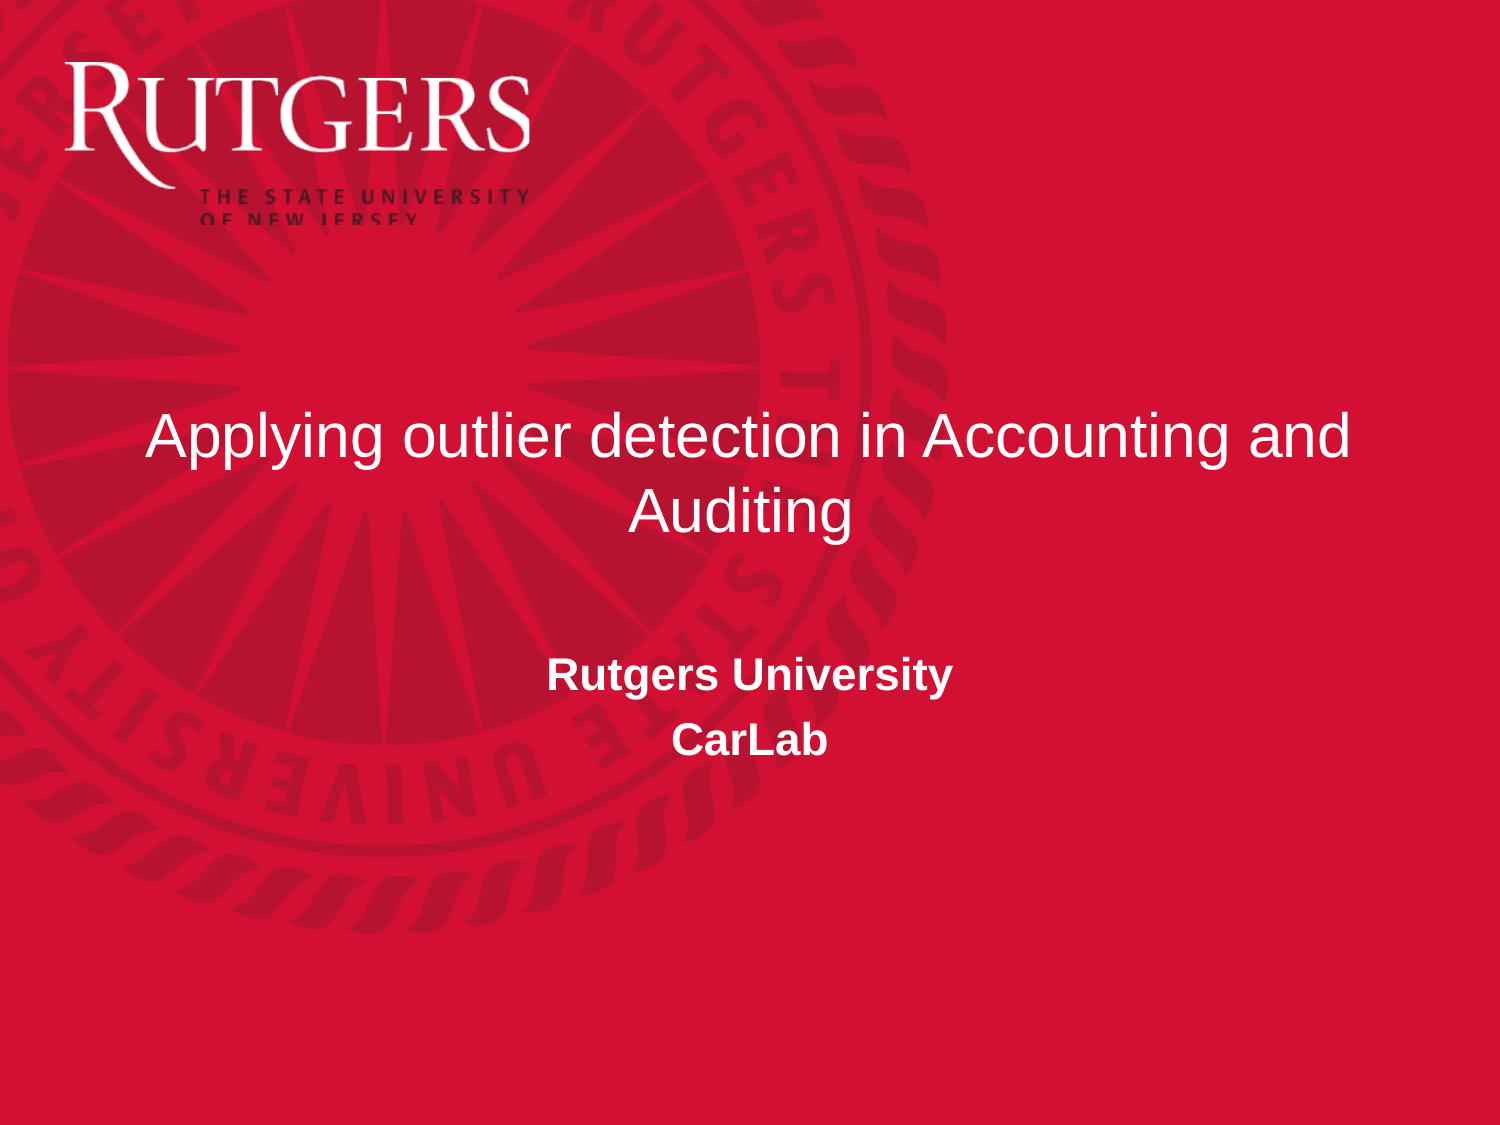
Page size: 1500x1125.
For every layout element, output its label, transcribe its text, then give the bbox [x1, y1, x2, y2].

picture [0, 0, 1500, 1125]
title Applying outlier detection in Accounting and Auditing [112, 349, 1388, 591]
subtitle Rutgers University CarLab [225, 637, 1275, 925]
